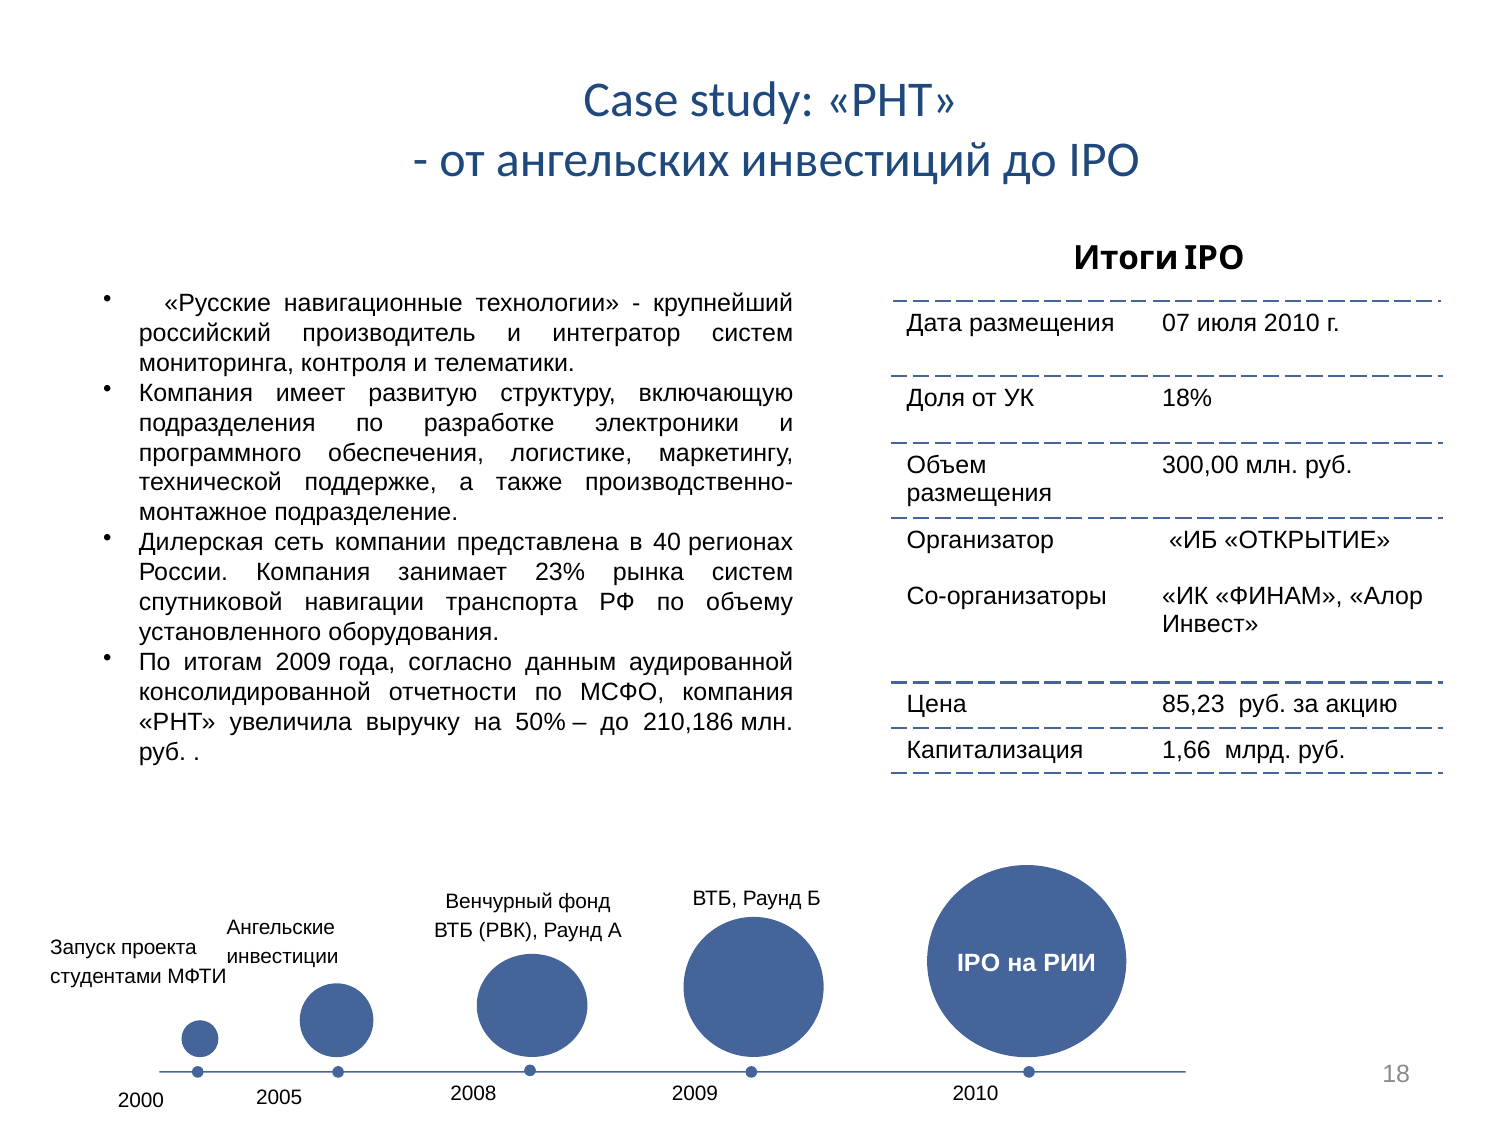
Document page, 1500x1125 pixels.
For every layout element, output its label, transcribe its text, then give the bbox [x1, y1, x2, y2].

table_header 07 июля 2010 г. [1148, 301, 1441, 376]
text_box [745, 1066, 757, 1071]
text_box «Русские навигационные технологии» - крупнейший российский производитель и интегратор систем мониторинга, контроля и телематики. Компания имеет развитую структуру, включающую подразделения по разработке электроники и программного обеспечения, логистике, маркетингу, технической поддержке, а также производственно-монтажное подразделение. Дилерская сеть компании представлена в 40 регионах России. Компания занимает 23% рынка систем спутниковой навигации транспорта РФ по объему установленного оборудования. По итогам 2009 года, согласно данным аудированной консолидированной отчетности по МСФО, компания «РНТ» увеличила выручку на 50% – до 210,186 млн. руб. . [88, 278, 809, 843]
table_cell Доля от УК [893, 376, 1146, 443]
text_box IPO на РИИ [927, 865, 1127, 1058]
table_cell Объем размещения [893, 443, 1146, 518]
text_box 2009 [657, 1071, 846, 1112]
text_box 2000 [103, 1079, 292, 1119]
text_box [191, 1066, 204, 1078]
table_cell 300,00 млн. руб. [1148, 443, 1441, 518]
text_box 18 [1074, 1042, 1425, 1103]
table_cell «ИБ «ОТКРЫТИЕ» «ИК «ФИНАМ», «Алор Инвест» [1148, 518, 1441, 683]
text_box [299, 988, 374, 1058]
text_box [476, 953, 588, 1057]
text_box [683, 917, 824, 1057]
table_cell Цена [893, 683, 1146, 728]
text_box 2005 [241, 1076, 430, 1116]
text_box 2008 [435, 1071, 624, 1112]
table_cell 85,23 руб. за акцию [1148, 683, 1441, 728]
text_box ВТБ, Раунд Б [621, 876, 892, 917]
text_box Итоги IPO [903, 229, 1412, 282]
table_header Дата размещения [893, 301, 1146, 376]
text_box Запуск проекта студентами МФТИ [35, 926, 355, 995]
text_box Ангельские инвестиции [211, 905, 466, 975]
text_box [181, 1020, 219, 1058]
text_box Венчурный фонд ВТБ (РВК), Раунд А [363, 879, 693, 949]
text_box [332, 1066, 344, 1076]
text_box 2010 [937, 1071, 1126, 1112]
table_cell 1,66 млрд. руб. [1148, 728, 1441, 773]
text_box [1023, 1066, 1035, 1071]
table_cell Капитализация [893, 728, 1146, 773]
table_cell Организатор Со-организаторы [893, 518, 1146, 683]
title Case study: «РНТ» - от ангельских инвестиций до IPO [101, 112, 1452, 141]
table_cell 18% [1148, 376, 1441, 443]
text_box [524, 1064, 536, 1071]
